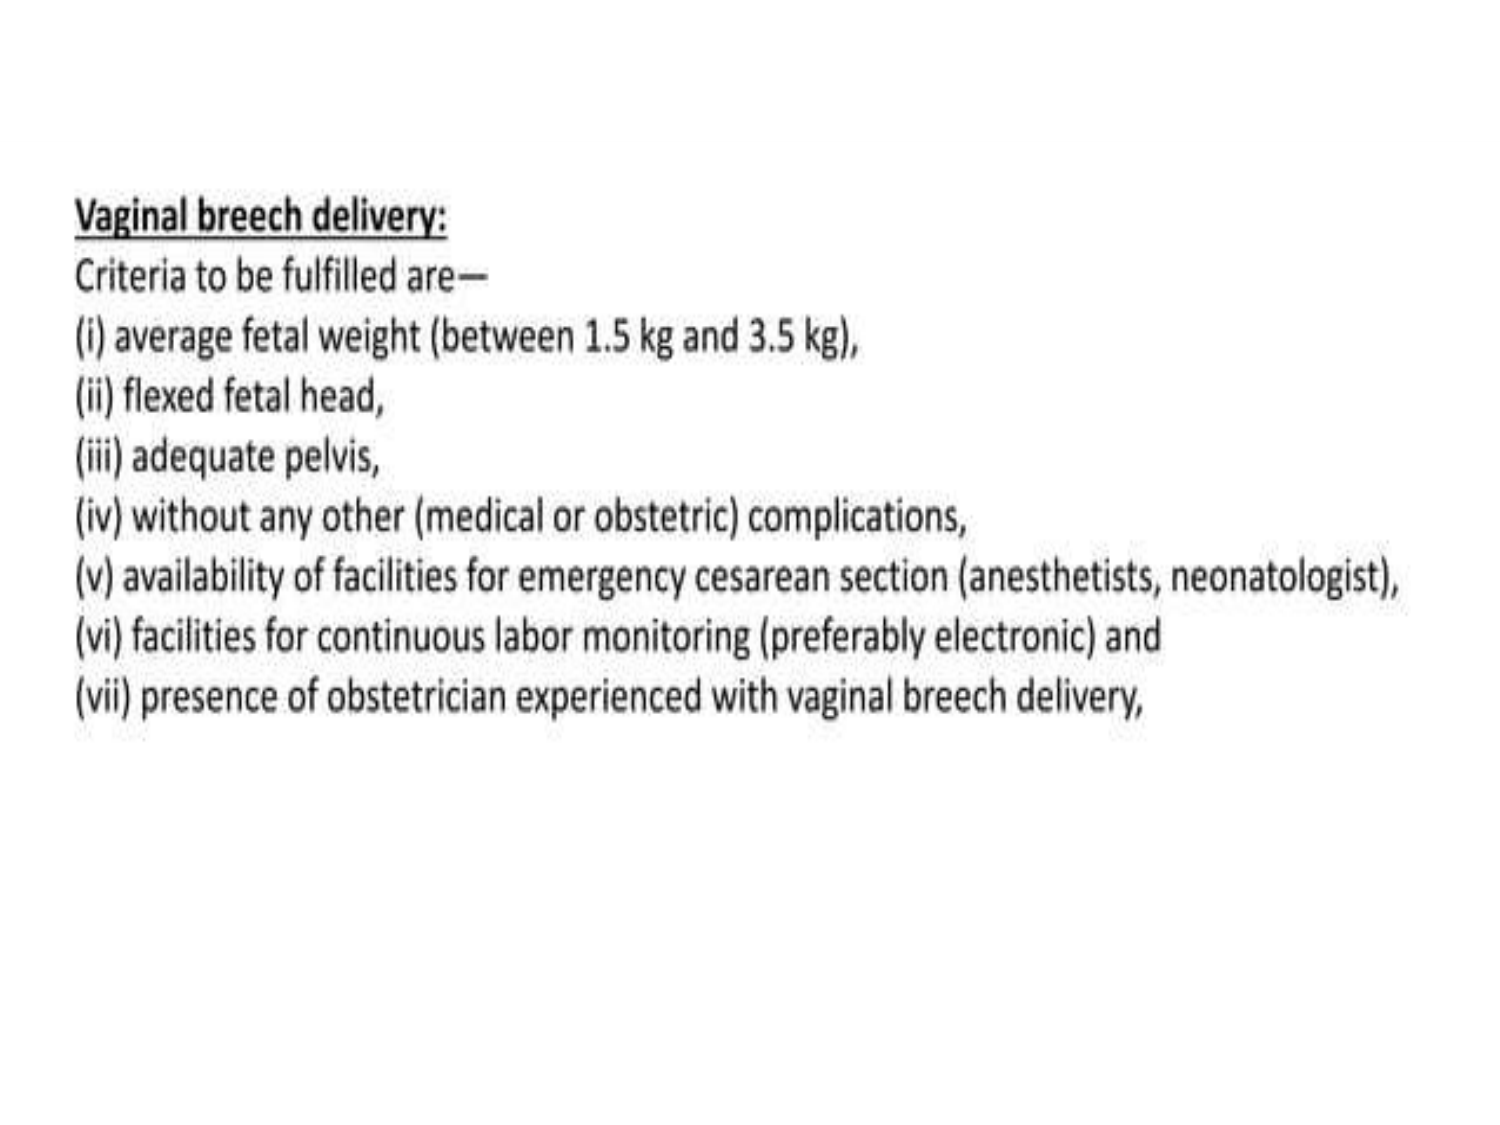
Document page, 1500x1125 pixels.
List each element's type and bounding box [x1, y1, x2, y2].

picture [0, 139, 1500, 1125]
